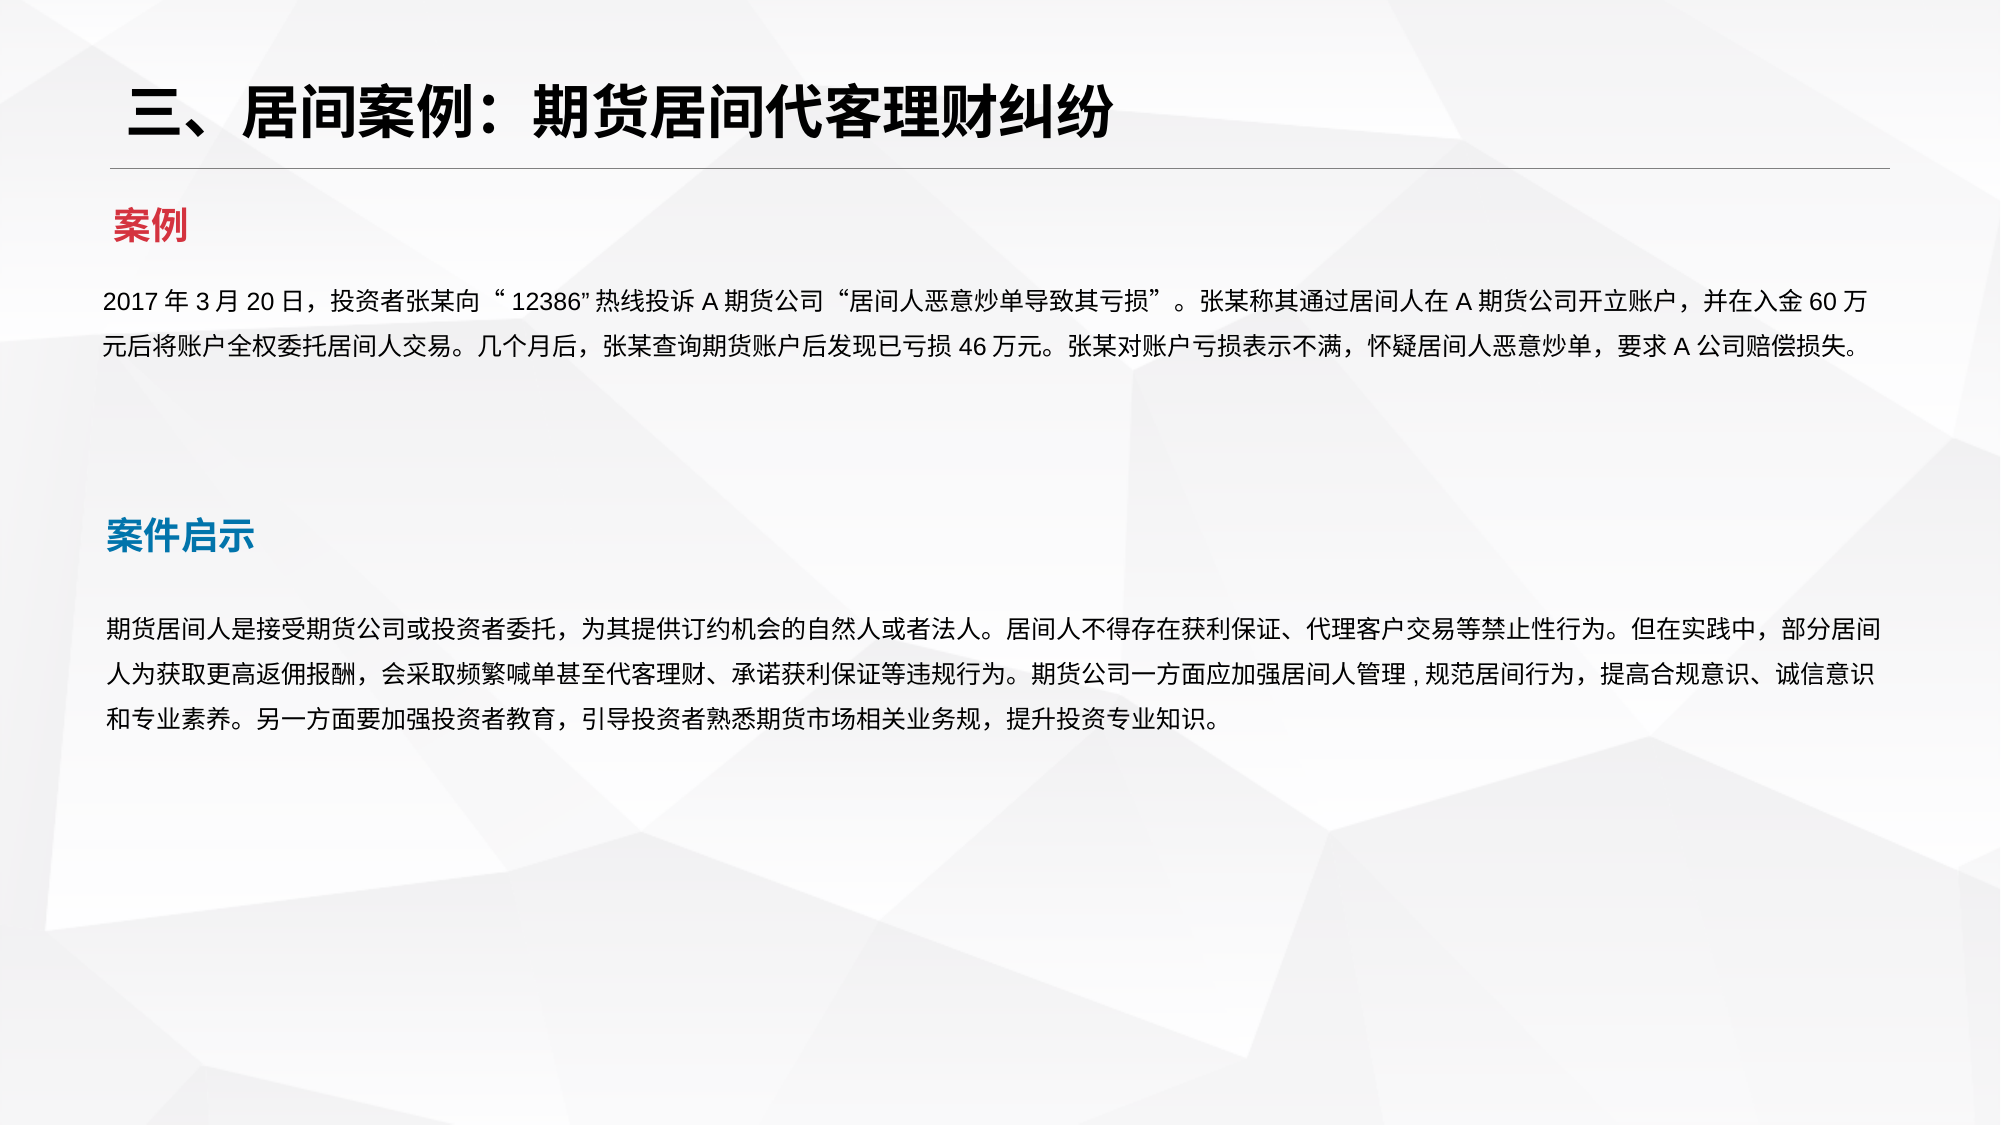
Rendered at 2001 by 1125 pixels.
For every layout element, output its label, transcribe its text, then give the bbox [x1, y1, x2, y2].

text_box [88, 191, 1907, 852]
title 三、居间案例：期货居间代客理财纠纷 [109, 59, 1890, 169]
picture [0, 0, 2001, 1125]
